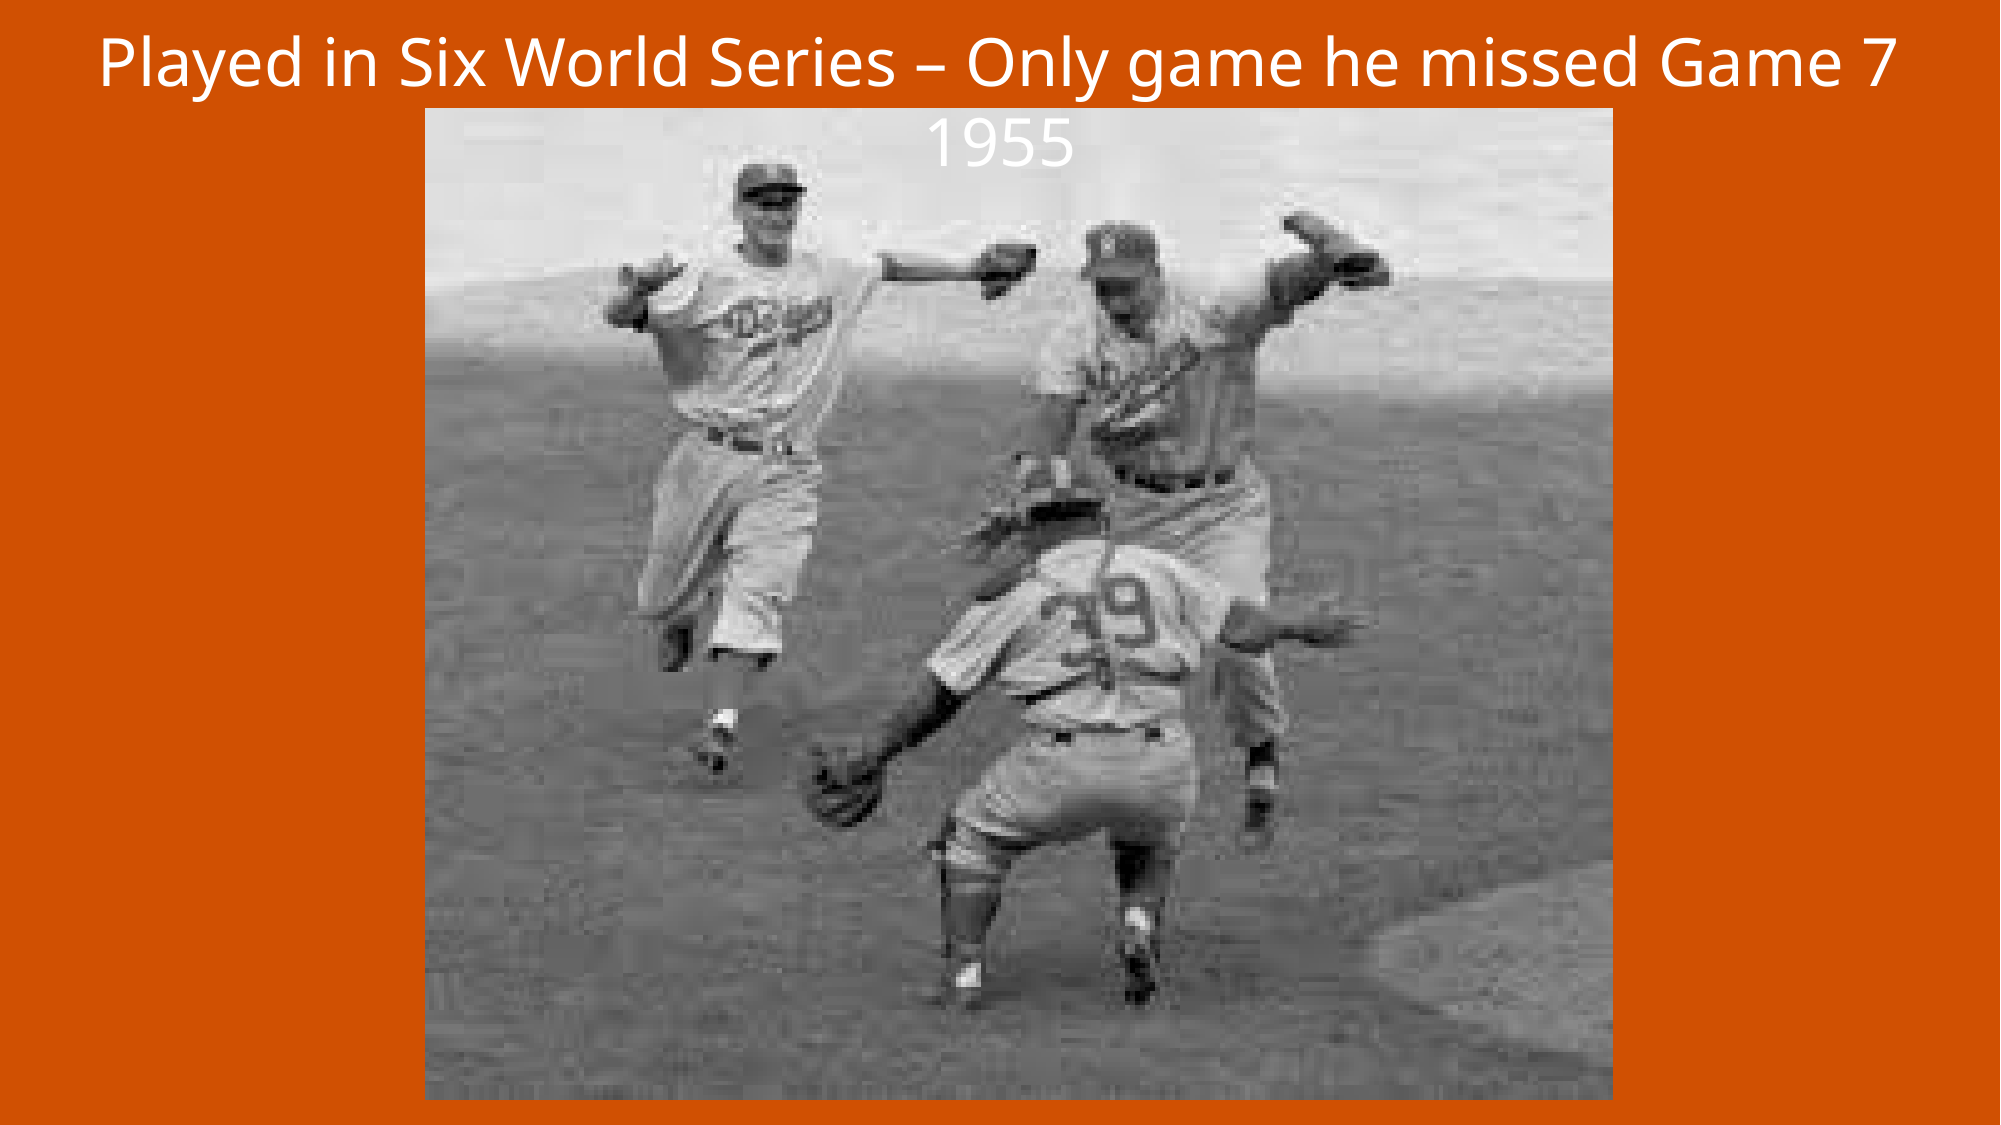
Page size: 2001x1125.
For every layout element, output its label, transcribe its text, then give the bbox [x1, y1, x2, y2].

picture [424, 108, 1613, 1100]
text_box Played in Six World Series – Only game he missed Game 7 1955 [24, 12, 1975, 188]
